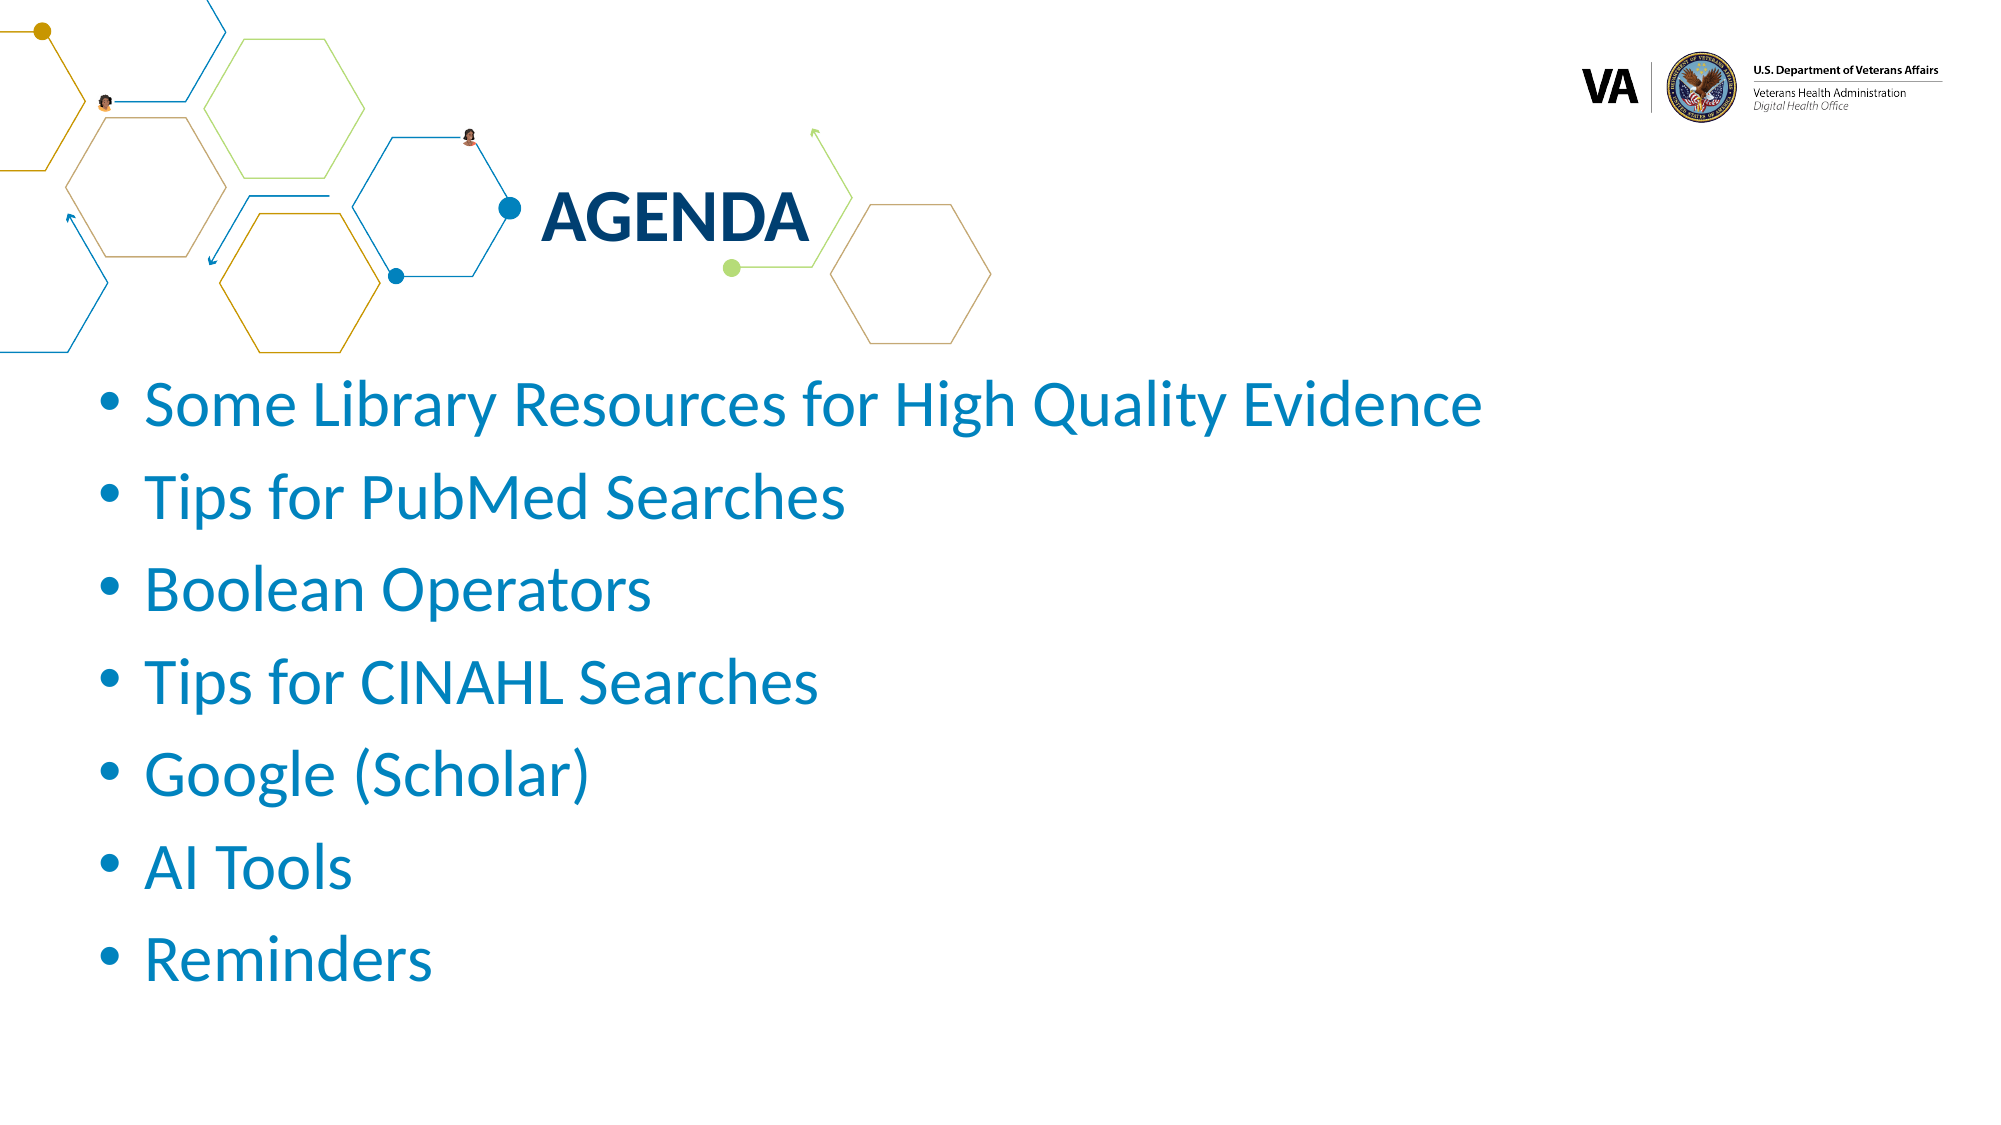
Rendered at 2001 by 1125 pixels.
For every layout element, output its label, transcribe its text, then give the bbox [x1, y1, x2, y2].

picture [1576, 48, 1952, 126]
title AGENDA [315, 69, 826, 264]
subtitle Some Library Resources for High Quality Evidence Tips for PubMed Searches Boolean Operators Tips for CINAHL Searches Google (Scholar) AI Tools Reminders [83, 333, 1917, 1022]
